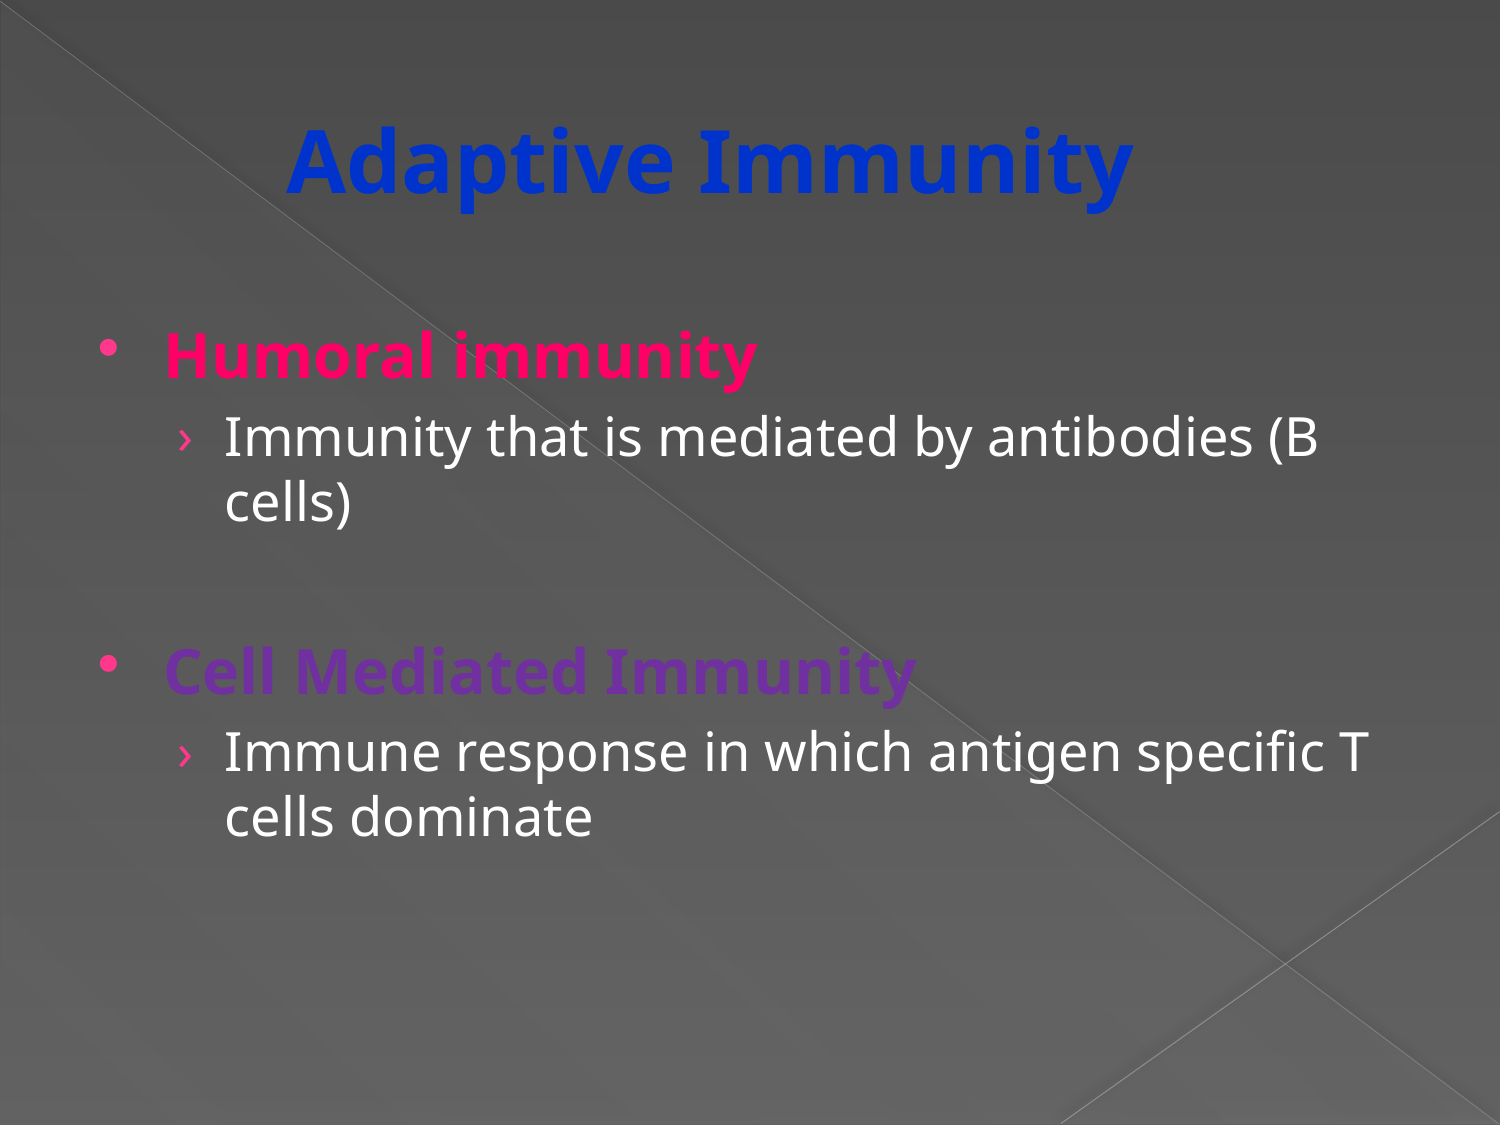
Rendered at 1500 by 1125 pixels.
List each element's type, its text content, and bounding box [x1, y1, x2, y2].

list Humoral immunity Immunity that is mediated by antibodies (B cells) Cell Mediated Immunity Immune response in which antigen specific T cells dominate [75, 308, 1425, 1059]
title Adaptive Immunity [75, 43, 1425, 274]
